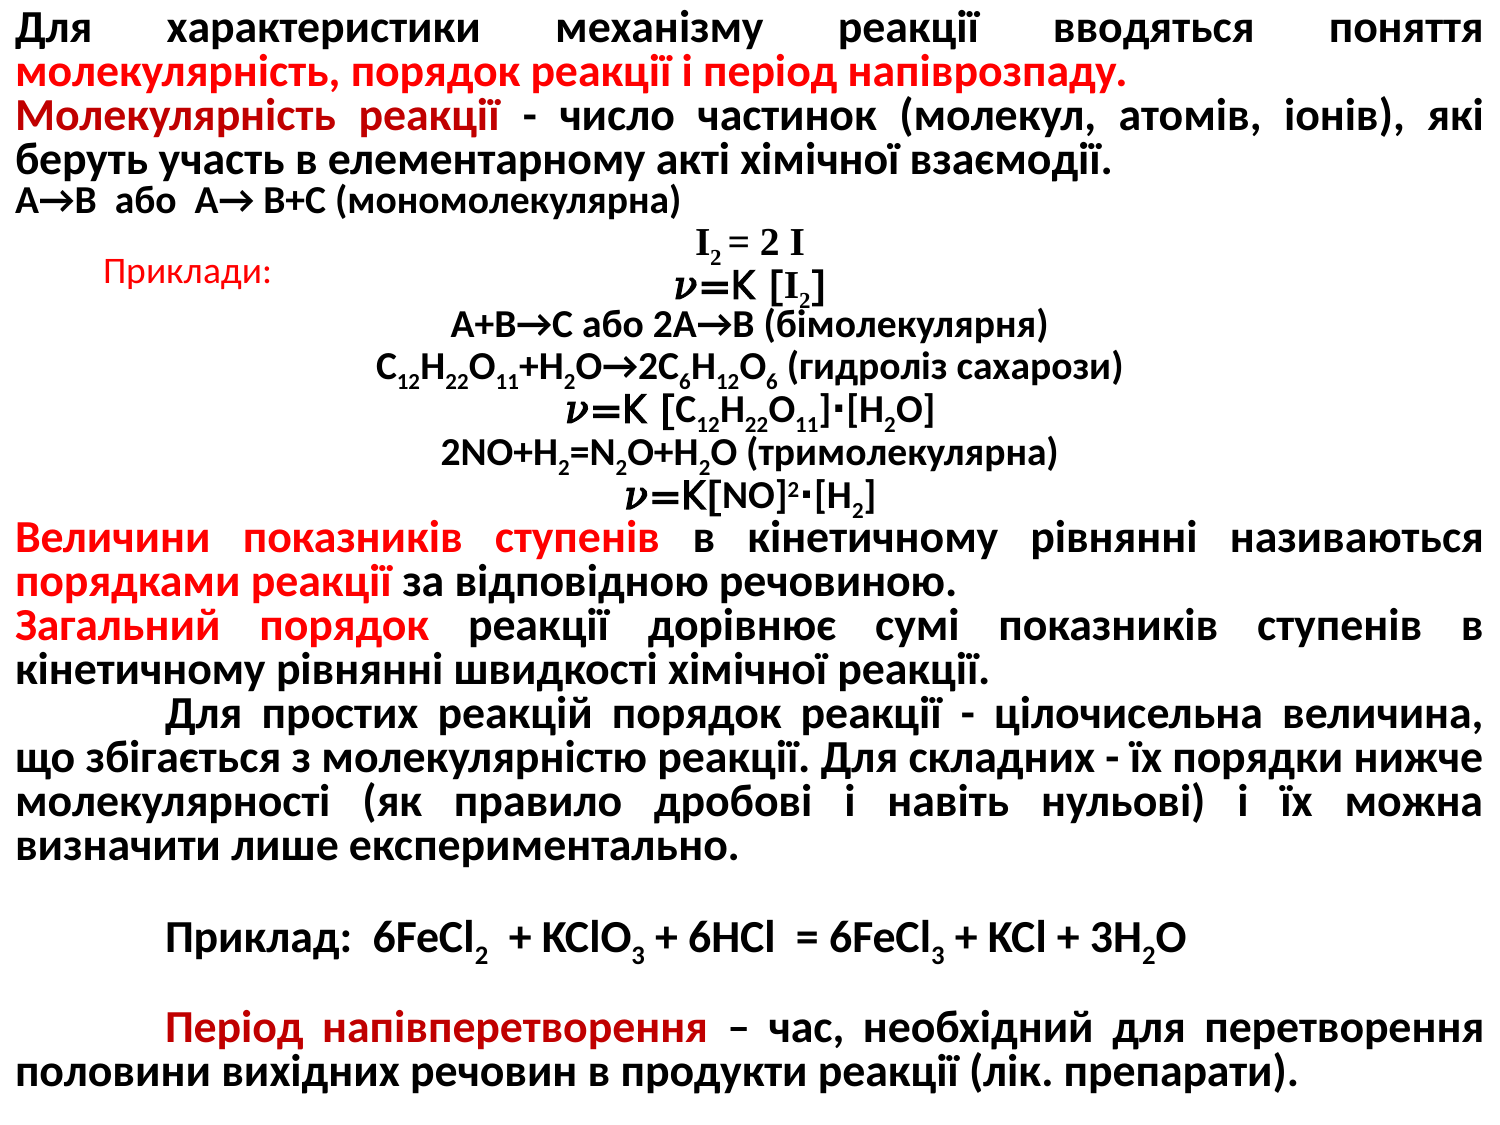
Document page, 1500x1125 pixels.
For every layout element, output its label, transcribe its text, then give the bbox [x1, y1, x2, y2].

list Для характеристики механізму реакції вводяться поняття молекулярність, порядок реакції і період напіврозпаду. Молекулярність реакції - число частинок (молекул, атомів, іонів), які беруть участь в елементарному акті хімічної взаємодії. А→В або А→ В+С (мономолекулярна) І2 = 2 І 𝜈=К [І2] А+В→С або 2А→В (бімолекулярня) С12Н22О11+Н2О→2С6Н12О6 (гидроліз сахарози) 𝜈=К [С12Н22О11]∙[Н2О] 2NO+H2=N2O+H2O (тримолекулярна) 𝜈=К[NO]2∙[H2] Величини показників ступенів в кінетичному рівнянні називаються порядками реакції за відповідною речовиною. Загальний порядок реакції дорівнює сумі показників ступенів в кінетичному рівнянні швидкості хімічної реакції. Для простих реакцій порядок реакції - цілочисельна величина, що збігається з молекулярністю реакції. Для складних - їх порядки нижче молекулярності (як правило дробові і навіть нульові) і їх можна визначити лише експериментально. Приклад: 6FeCl2 + KClO3 + 6HCl = 6FeCl3 + KCl + 3H2O Період напівперетворення – час, необхідний для перетворення половини вихідних речовин в продукти реакції (лік. препарати). [0, 0, 1500, 1125]
text_box Приклади: [88, 238, 325, 299]
